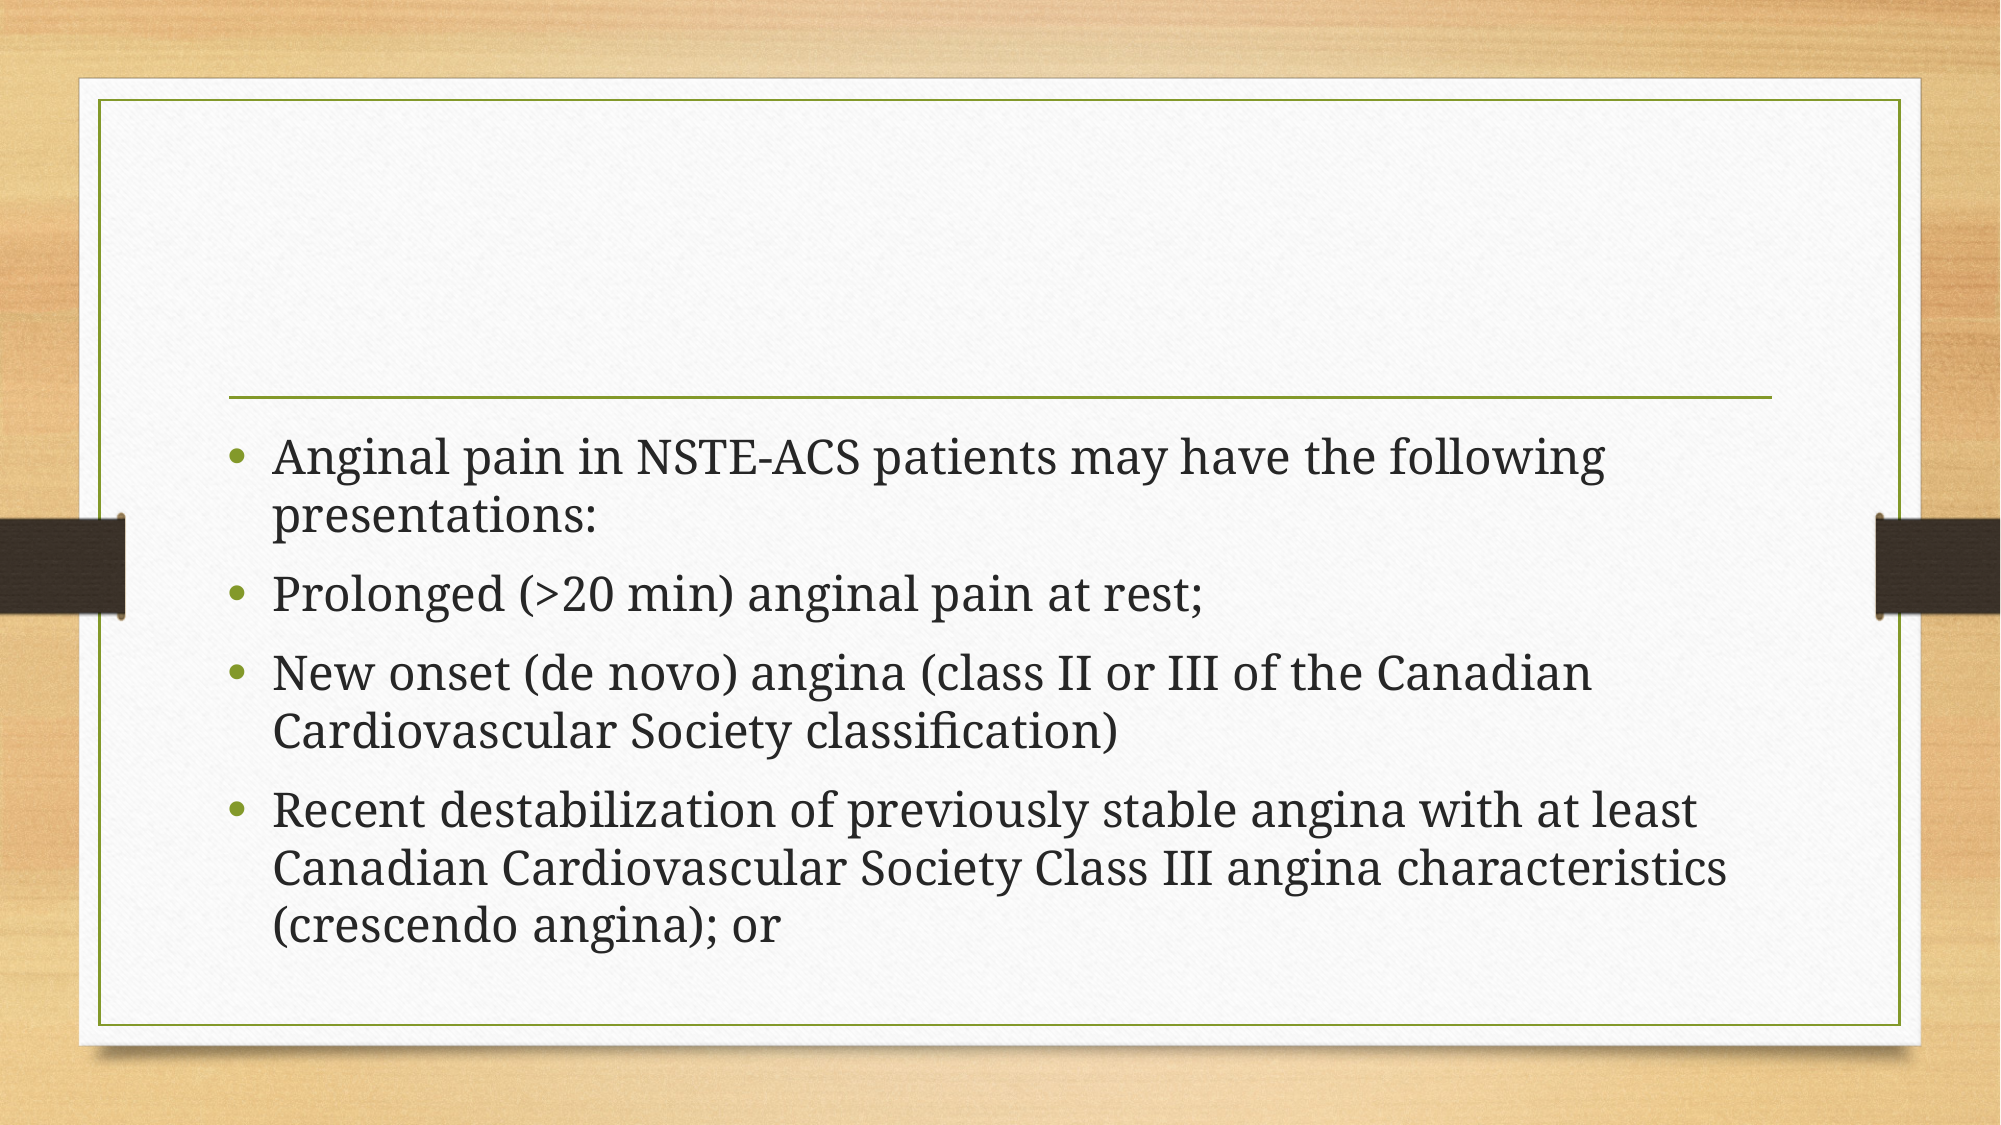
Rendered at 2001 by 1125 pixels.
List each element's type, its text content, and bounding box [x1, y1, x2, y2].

picture [0, 0, 2001, 1125]
list Anginal pain in NSTE-ACS patients may have the following presentations: Prolonged (>20 min) anginal pain at rest; New onset (de novo) angina (class II or III of the Canadian Cardiovascular Society classification) Recent destabilization of previously stable angina with at least Canadian Cardiovascular Society Class III angina characteristics (crescendo angina); or [212, 419, 1788, 964]
